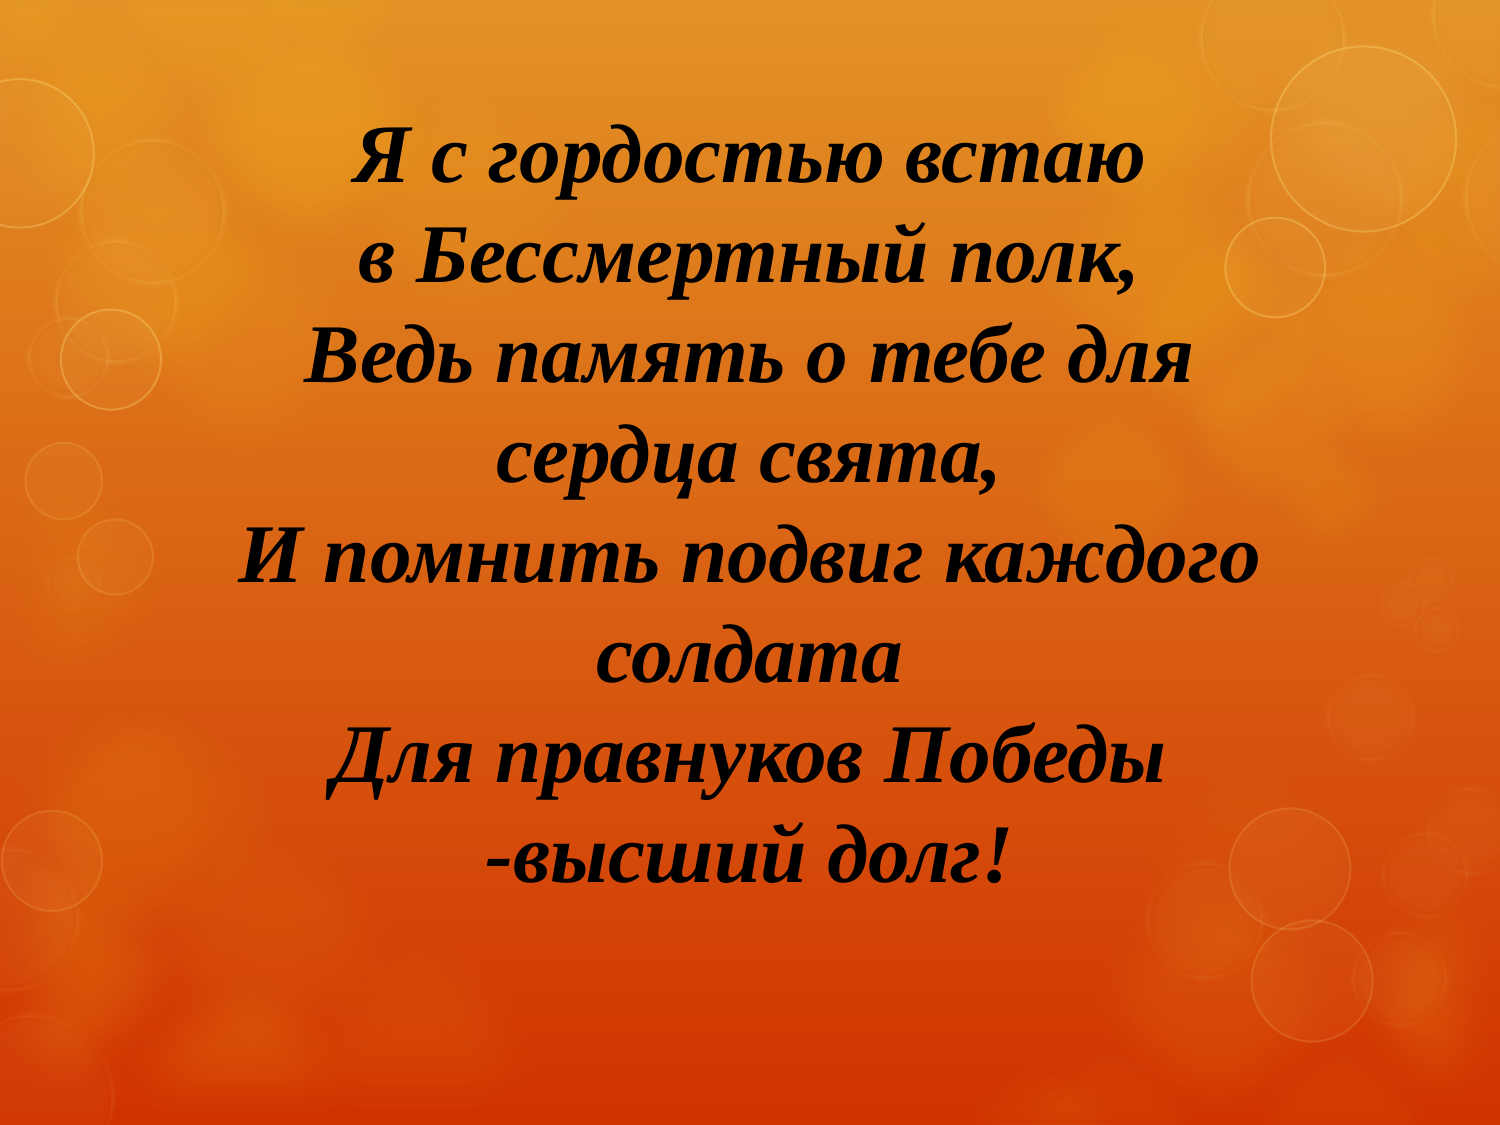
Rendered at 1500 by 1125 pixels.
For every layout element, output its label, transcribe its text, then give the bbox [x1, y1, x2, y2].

title Я с гордостью встаю в Бессмертный полк, Ведь память о тебе для сердца свята, И помнить подвиг каждого солдата Для правнуков Победы -высший долг! [165, 110, 1335, 988]
